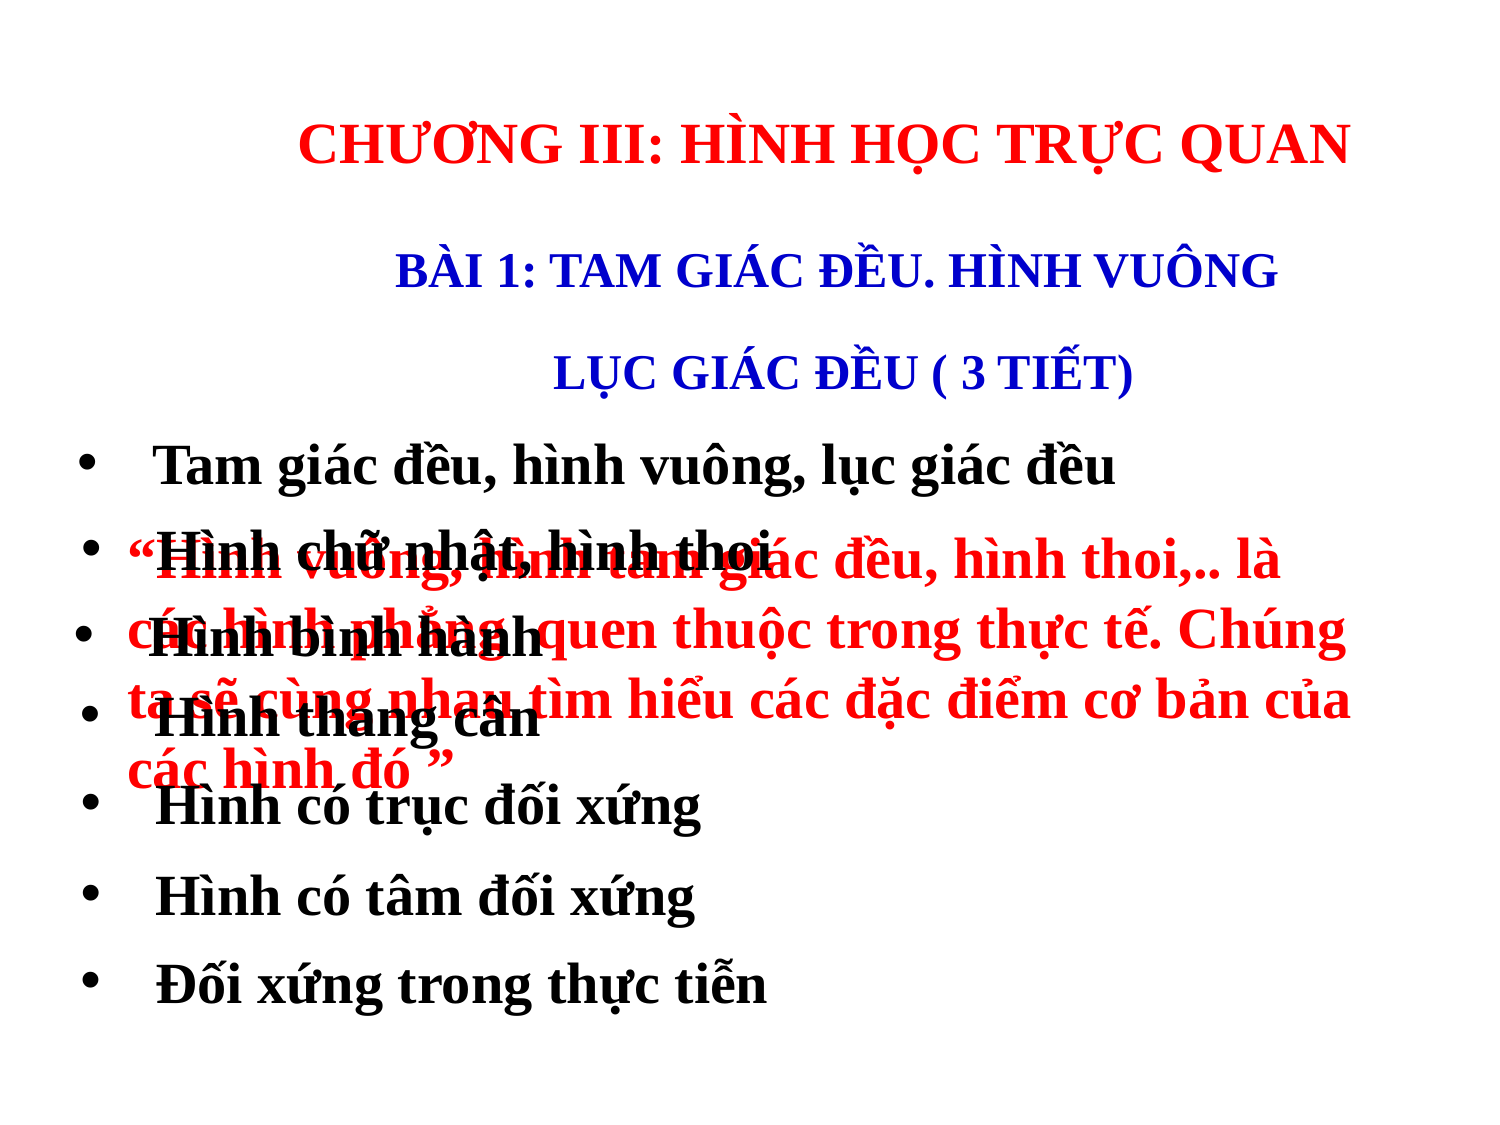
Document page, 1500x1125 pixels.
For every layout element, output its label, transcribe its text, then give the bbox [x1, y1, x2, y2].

text_box Hình có trục đối xứng [65, 758, 718, 844]
text_box Đối xứng trong thực tiễn [65, 937, 784, 1023]
text_box Tam giác đều, hình vuông, lục giác đều [62, 418, 1325, 504]
text_box CHƯƠNG III: HÌNH HỌC TRỰC QUAN [187, 62, 1463, 183]
text_box Hình bình hành [58, 590, 560, 676]
text_box “Hình vuông, hình tam giác đều, hình thoi,.. là các hình phẳng quen thuộc trong thực tế. Chúng ta sẽ cùng nhau tìm hiểu các đặc điểm cơ bản của các hình đó ” [112, 512, 1375, 808]
text_box Hình chữ nhật, hình thoi [66, 504, 789, 590]
text_box Hình thang cân [65, 676, 556, 756]
text_box BÀI 1: TAM GIÁC ĐỀU. HÌNH VUÔNG LỤC GIÁC ĐỀU ( 3 TIẾT) [287, 199, 1388, 408]
text_box Hình có tâm đối xứng [65, 849, 712, 935]
